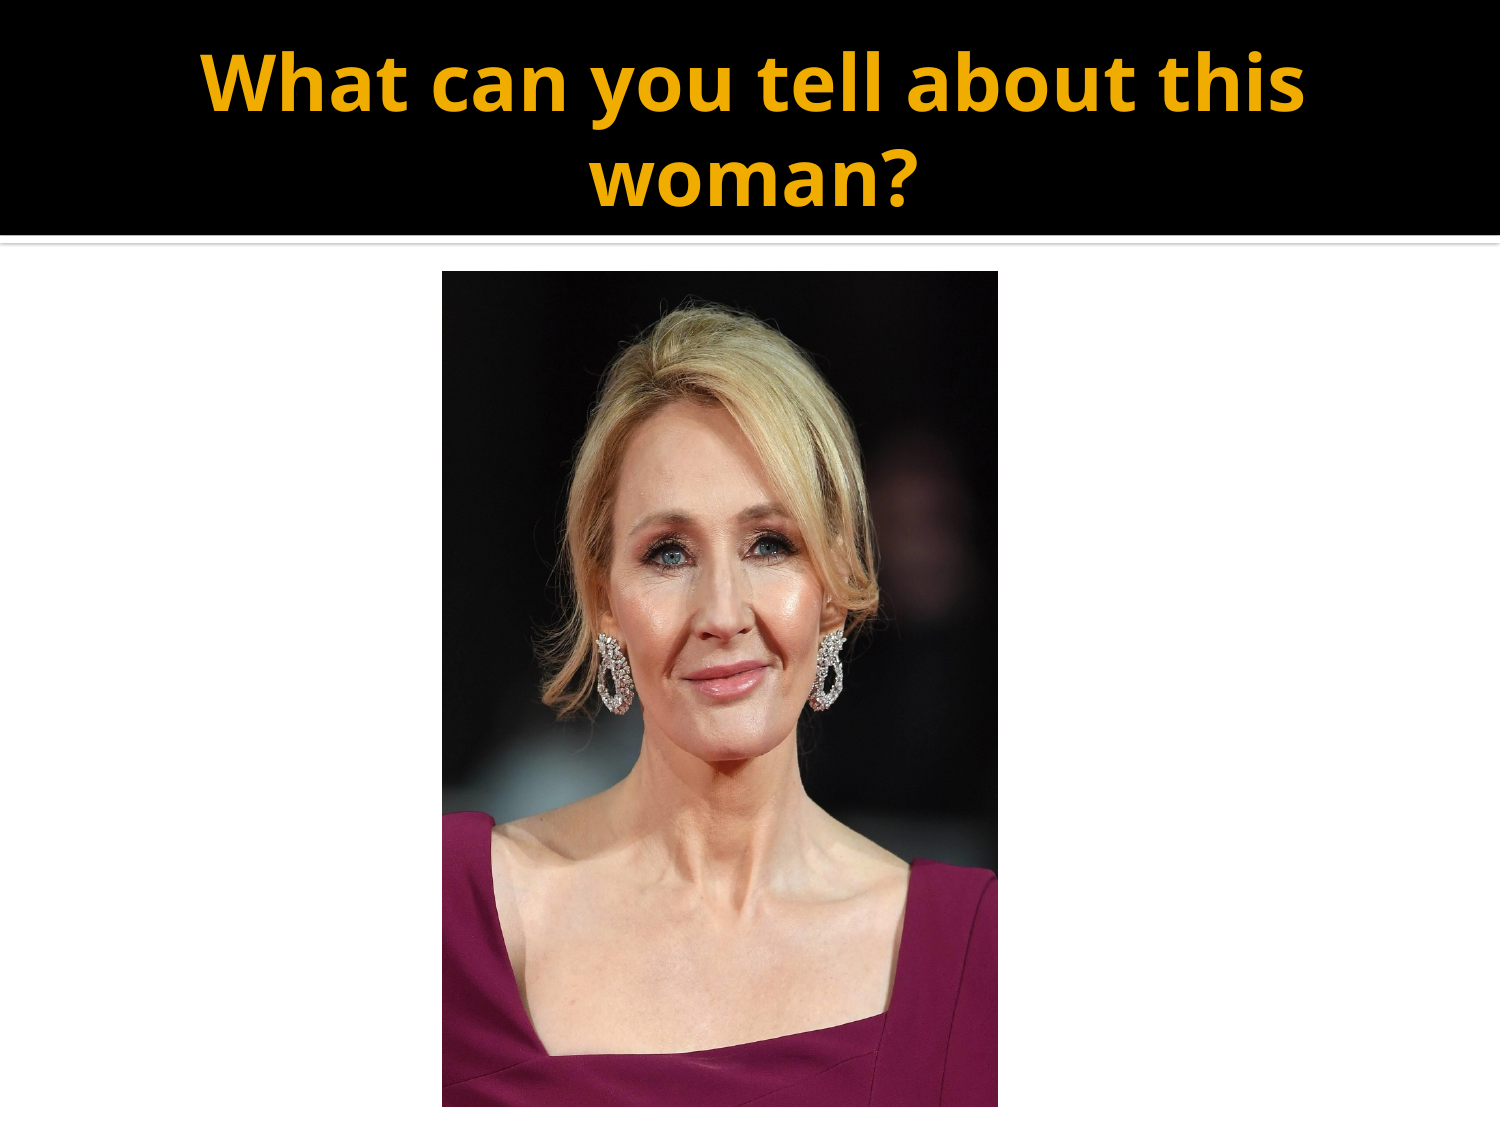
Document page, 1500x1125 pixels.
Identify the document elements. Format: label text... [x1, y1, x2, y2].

picture [442, 271, 999, 1107]
title What can you tell about this woman? [75, 24, 1425, 231]
